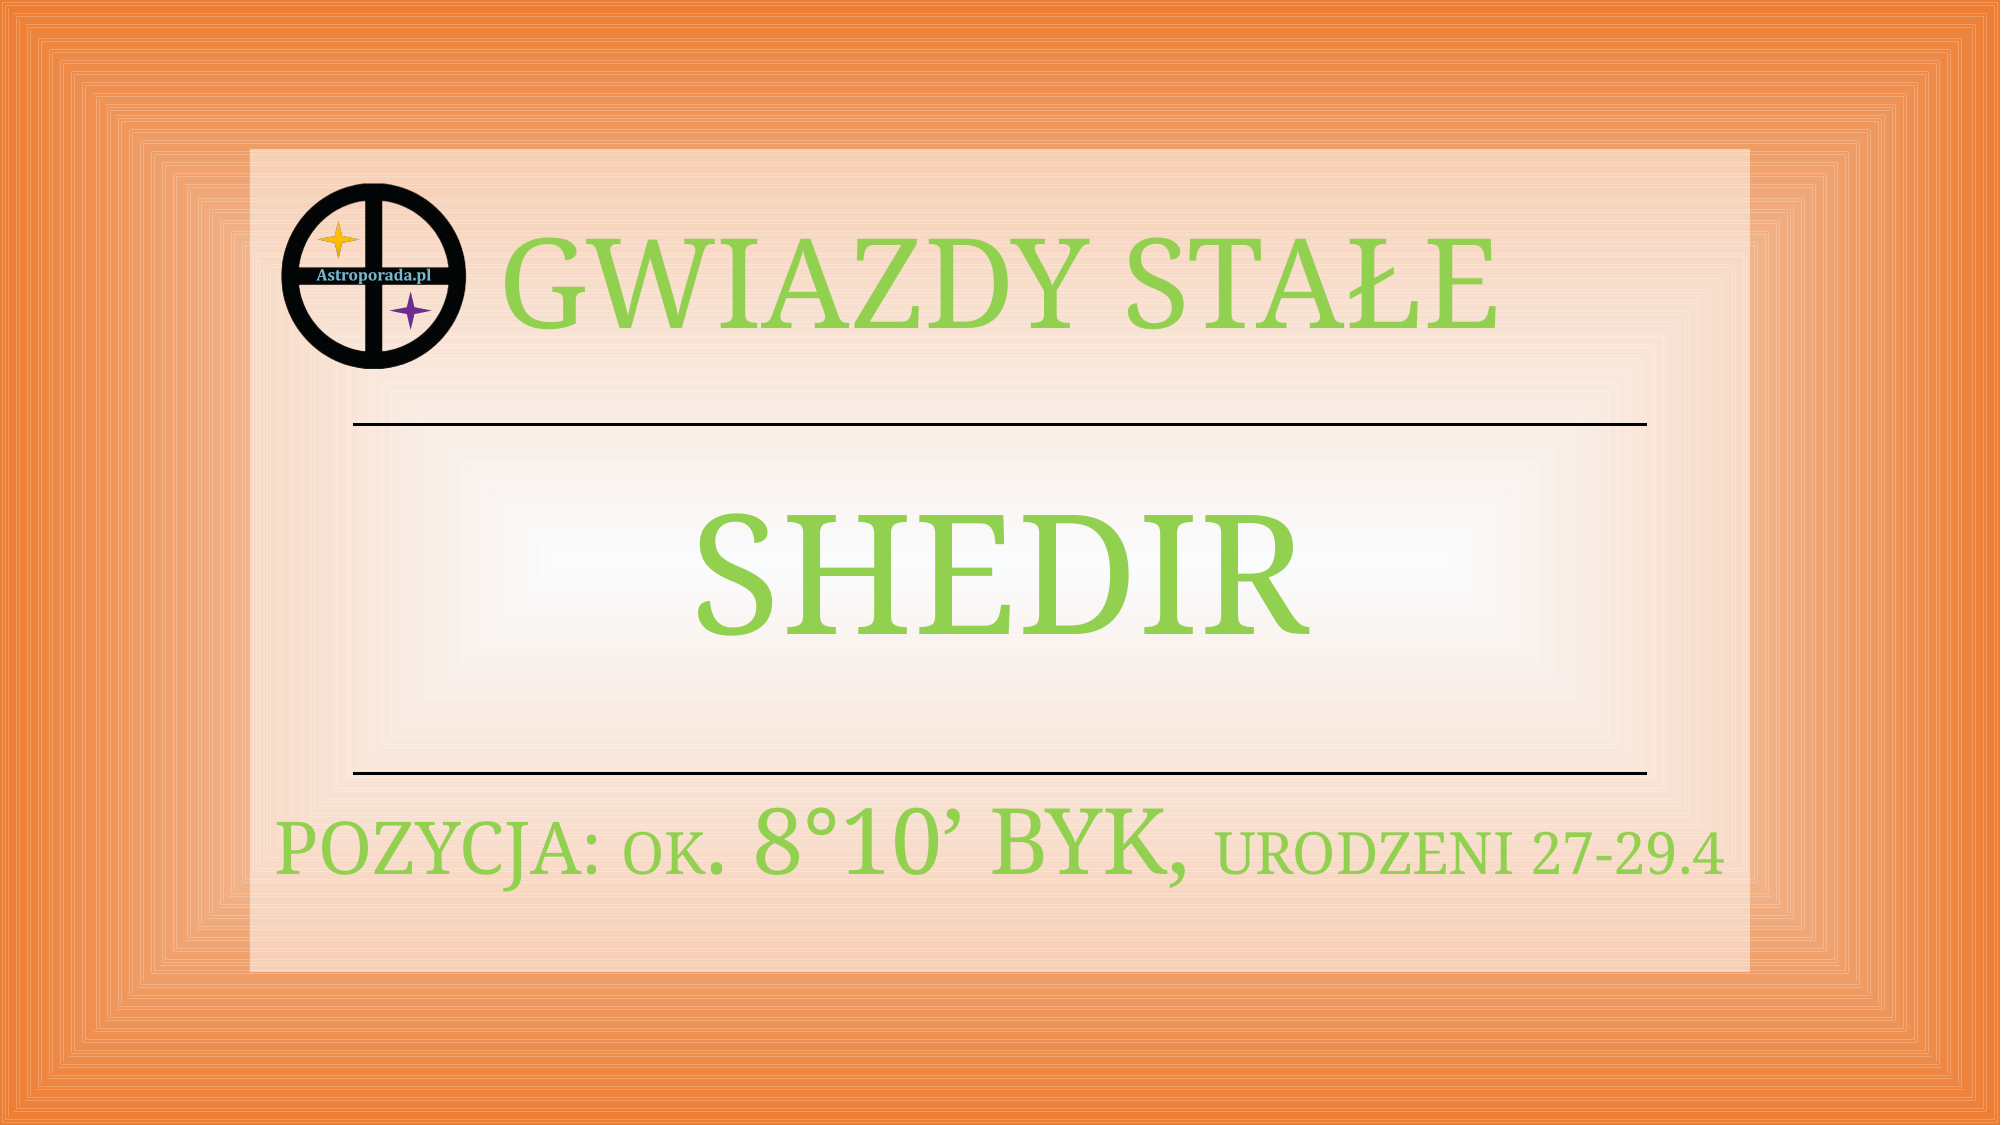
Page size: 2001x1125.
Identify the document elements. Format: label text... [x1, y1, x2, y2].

picture [279, 181, 469, 372]
title GWIAZDY STAŁE SHEDIR POZYCJA: OK. 8°10’ BYK, URODZENI 27-29.4 [249, 149, 1750, 972]
